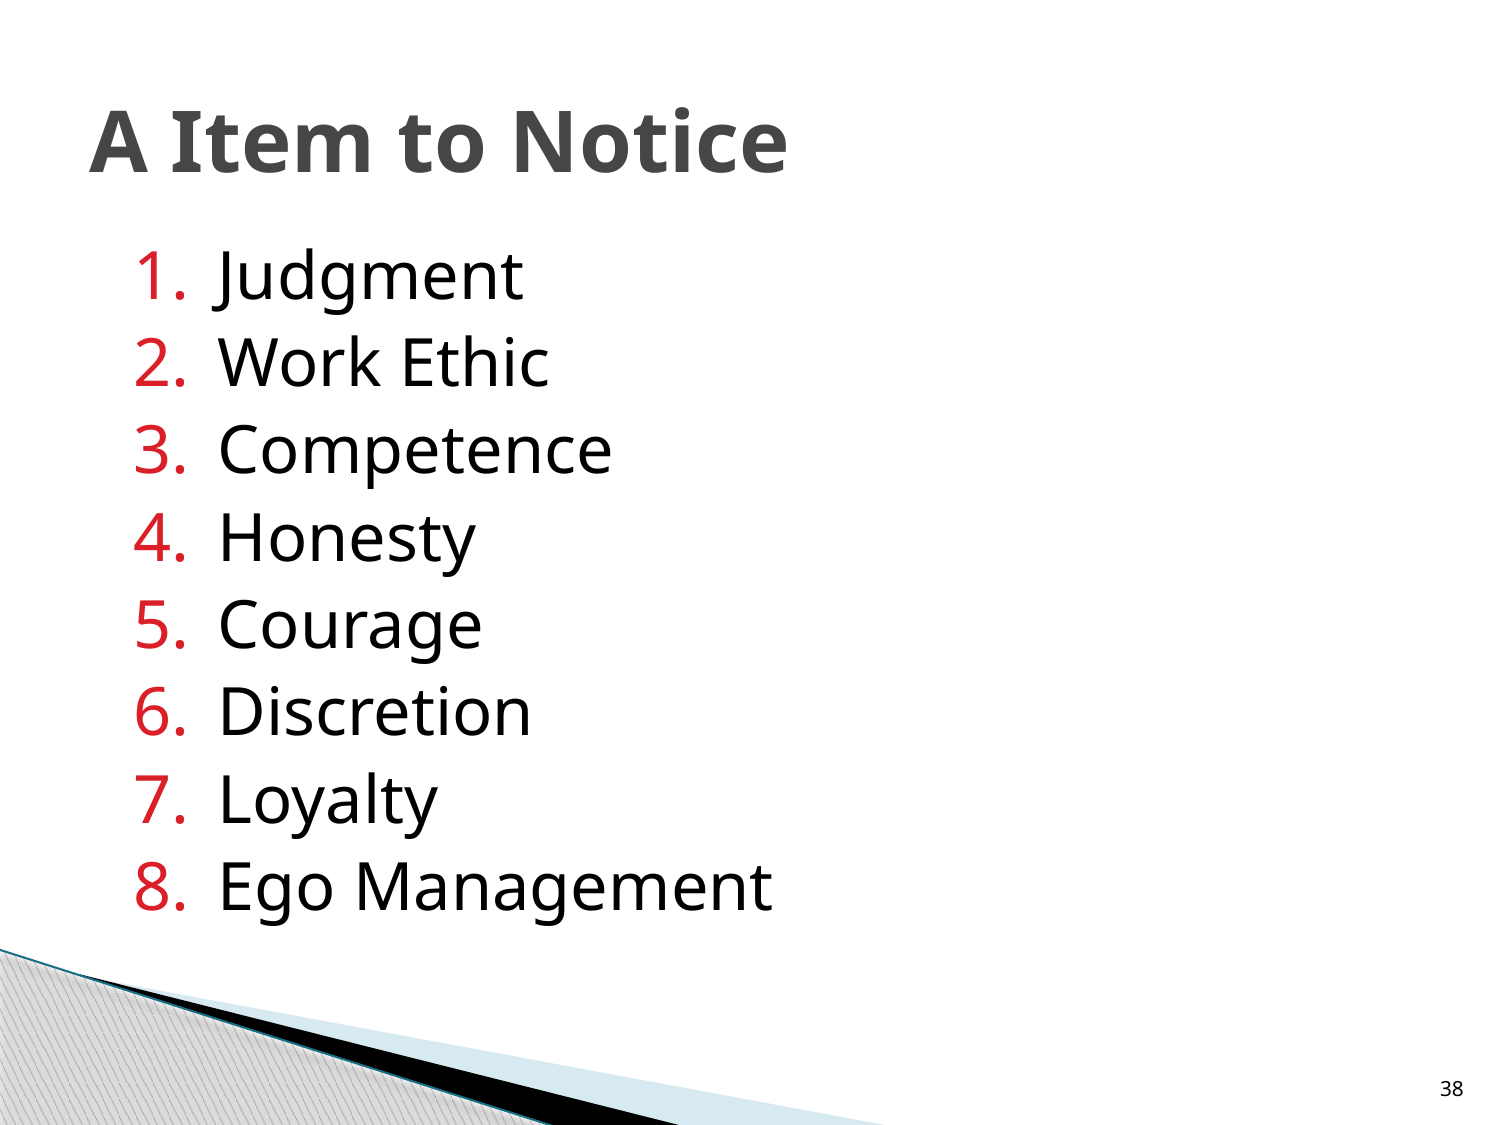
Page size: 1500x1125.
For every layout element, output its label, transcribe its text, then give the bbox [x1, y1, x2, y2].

list Judgment Work Ethic Competence Honesty Courage Discretion Loyalty Ego Management [37, 224, 1425, 1007]
title A Item to Notice [75, 45, 1425, 233]
slide_number 38 [1418, 1051, 1479, 1112]
